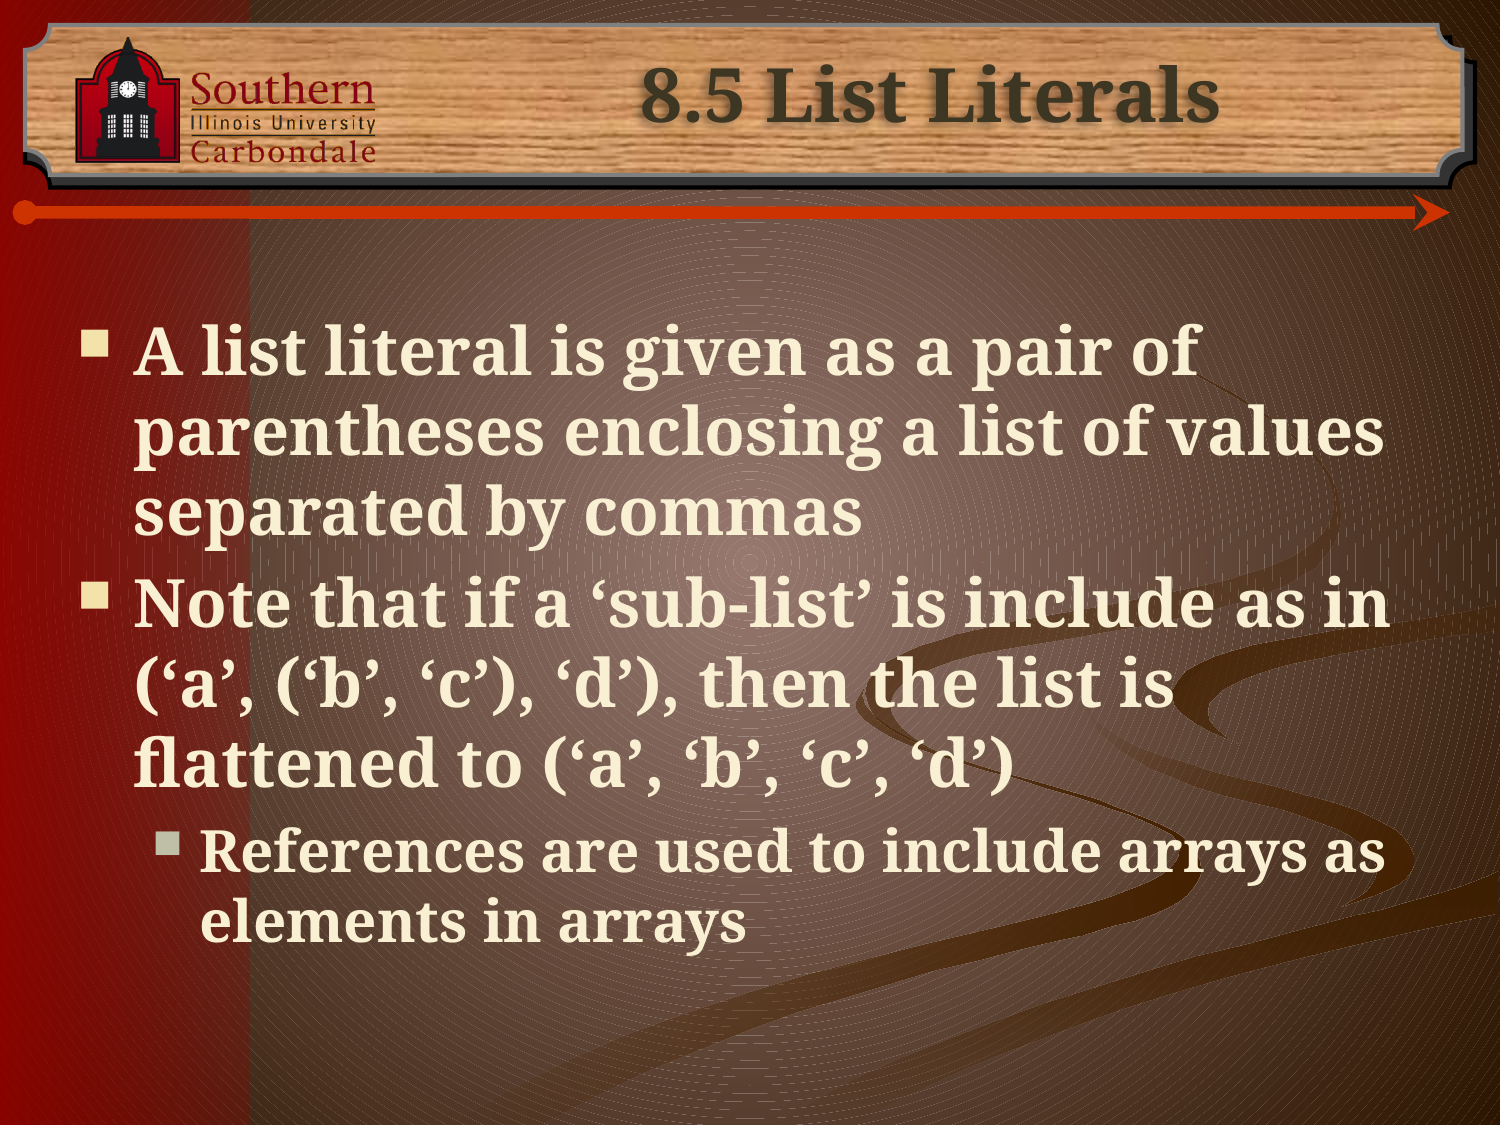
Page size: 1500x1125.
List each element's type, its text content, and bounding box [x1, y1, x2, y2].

picture [28, 28, 399, 172]
title 8.5 List Literals [399, 24, 1463, 176]
list A list literal is given as a pair of parentheses enclosing a list of values separated by commas Note that if a ‘sub-list’ is include as in (‘a’, (‘b’, ‘c’), ‘d’), then the list is flattened to (‘a’, ‘b’, ‘c’, ‘d’) References are used to include arrays as elements in arrays [62, 224, 1438, 1038]
